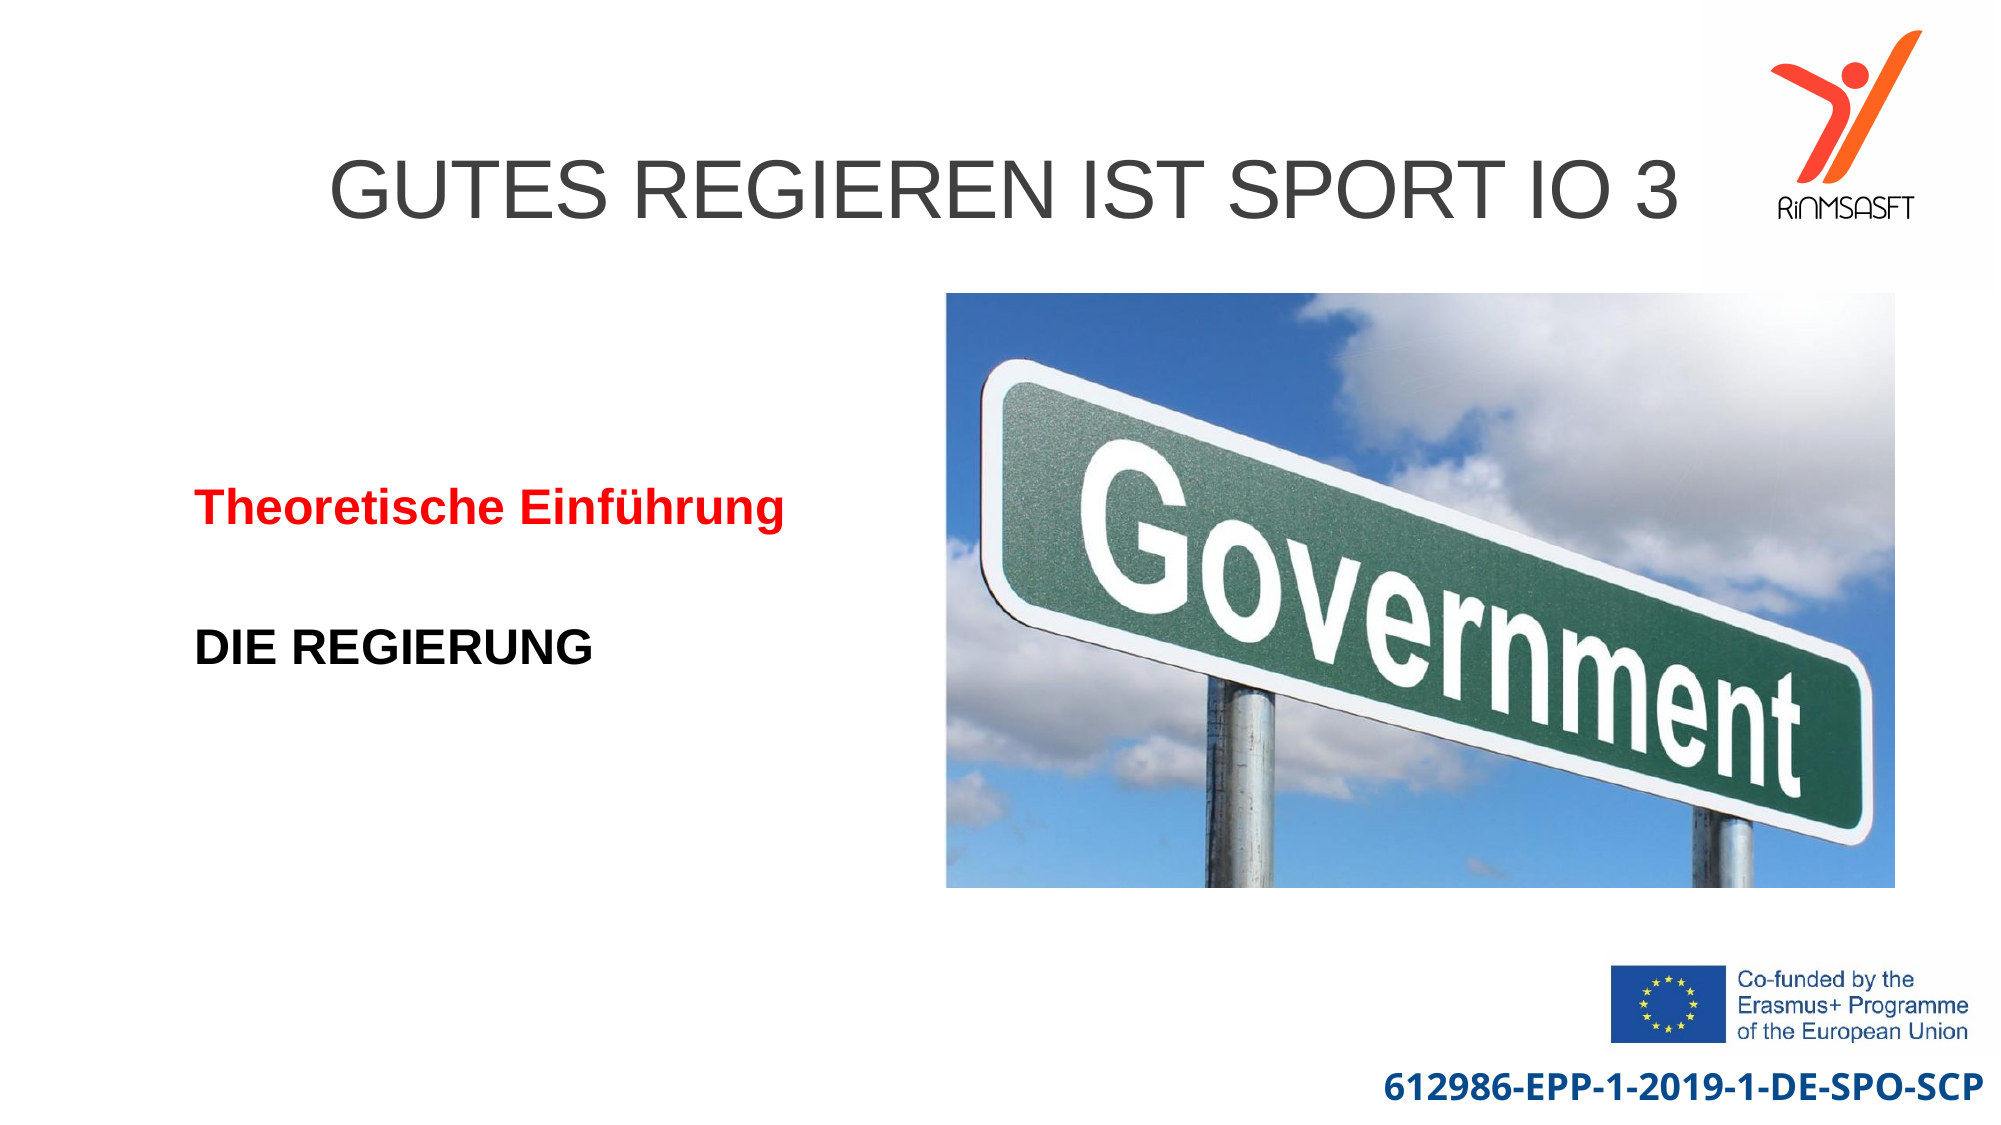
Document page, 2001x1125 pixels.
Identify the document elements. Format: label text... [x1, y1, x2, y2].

picture [943, 0, 1994, 889]
text_box Theoretische Einführung DIE REGIERUNG [179, 293, 1908, 969]
text_box 612986-EPP-1-2019-1-DE-SPO-SCP [1368, 1055, 2000, 1116]
text_box Gutes Regieren ist Sport IO 3 [180, 69, 1693, 293]
picture [1603, 948, 2000, 1056]
